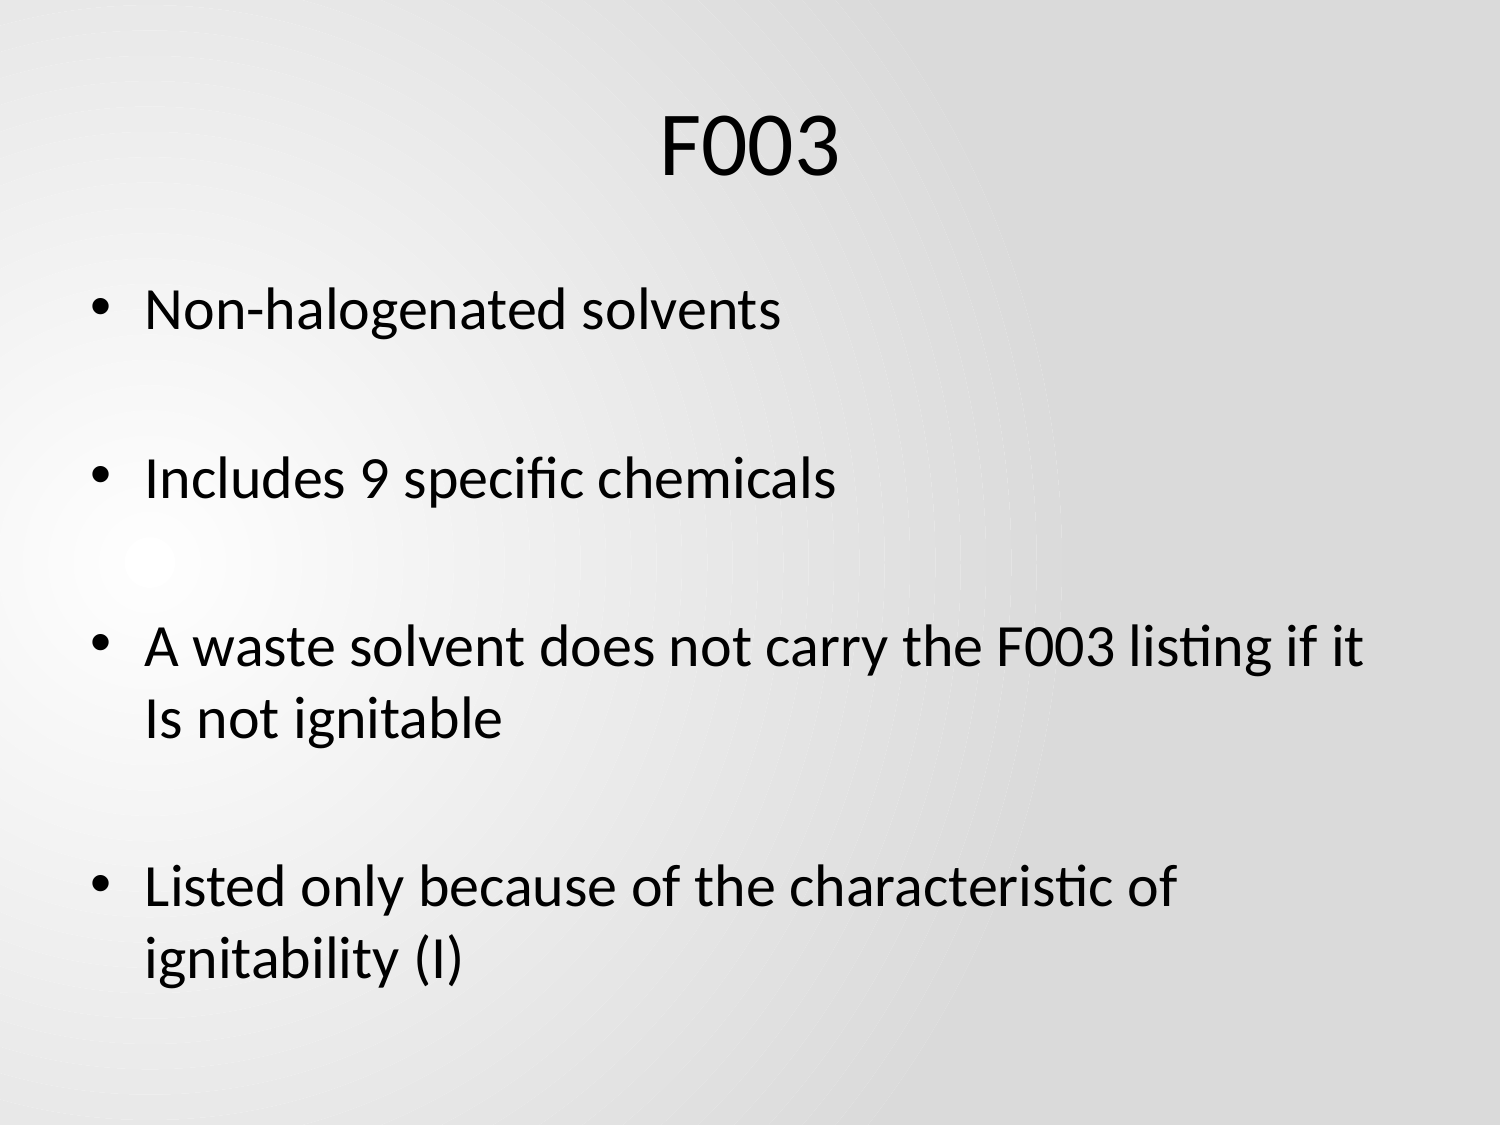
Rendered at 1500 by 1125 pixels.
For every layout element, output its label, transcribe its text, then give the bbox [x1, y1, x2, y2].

title F003 [75, 45, 1425, 233]
list Non-halogenated solvents Includes 9 specific chemicals A waste solvent does not carry the F003 listing if it Is not ignitable Listed only because of the characteristic of ignitability (I) [75, 262, 1425, 1005]
